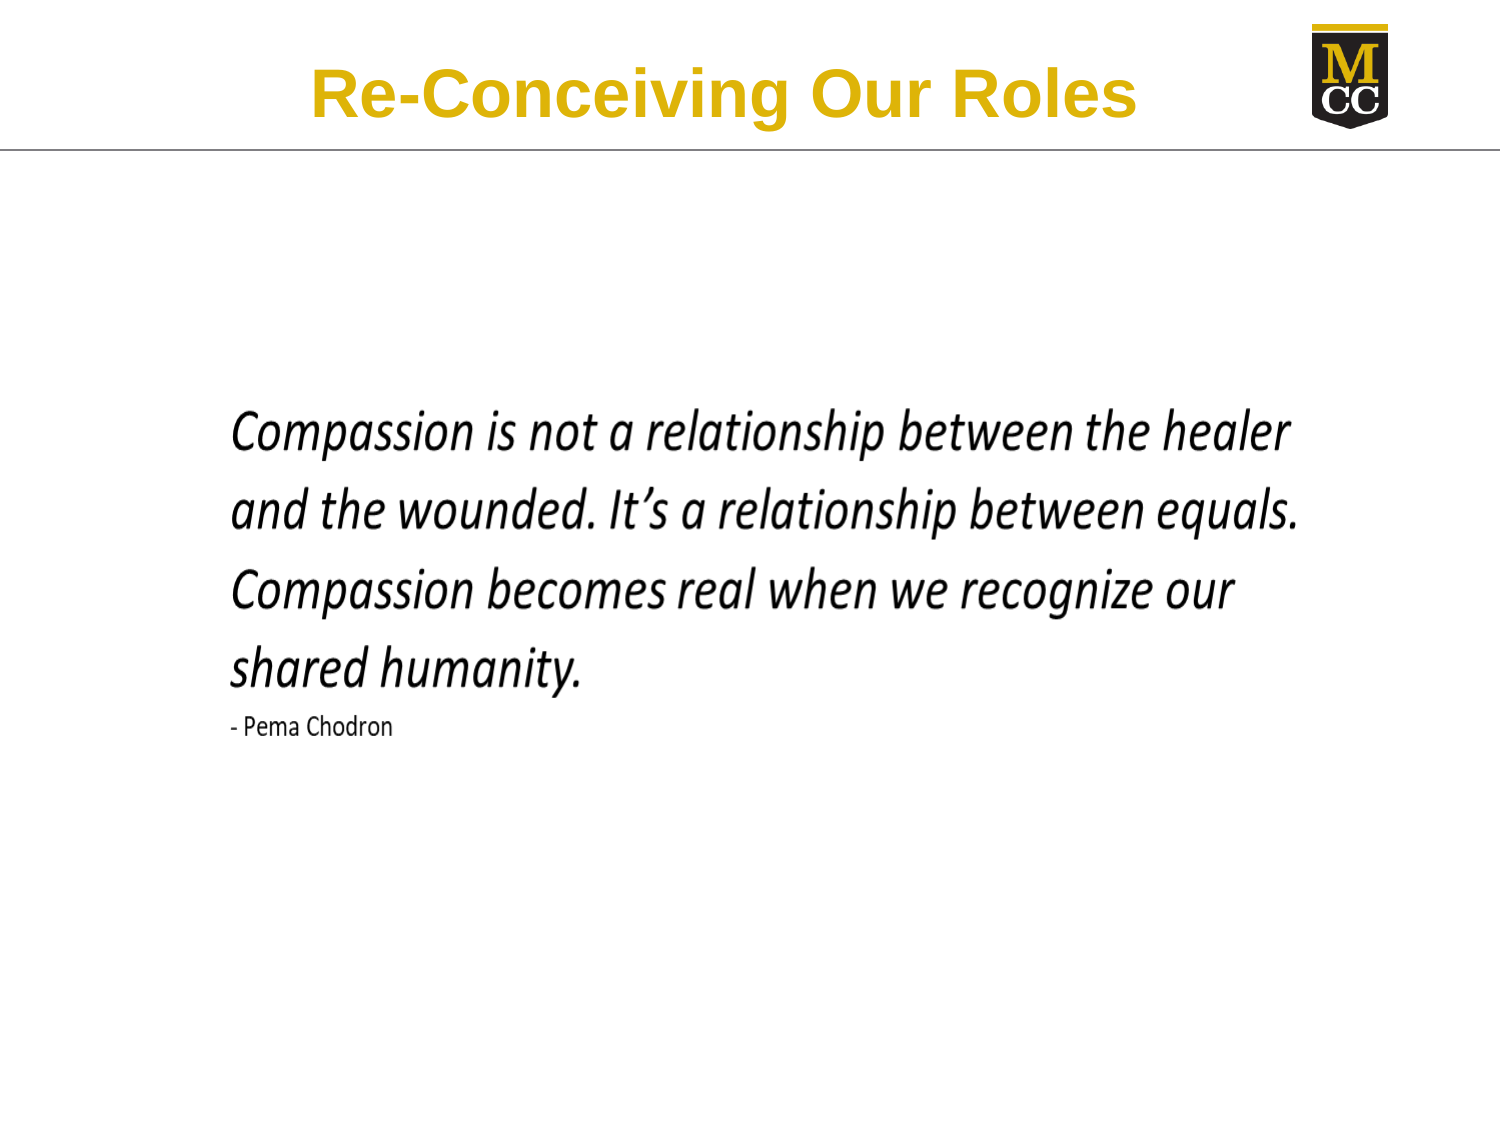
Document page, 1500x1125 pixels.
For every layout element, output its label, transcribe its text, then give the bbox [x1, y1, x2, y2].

title Re-Conceiving Our Roles [87, 24, 1363, 132]
picture [1363, 24, 1388, 129]
picture [199, 374, 1342, 763]
